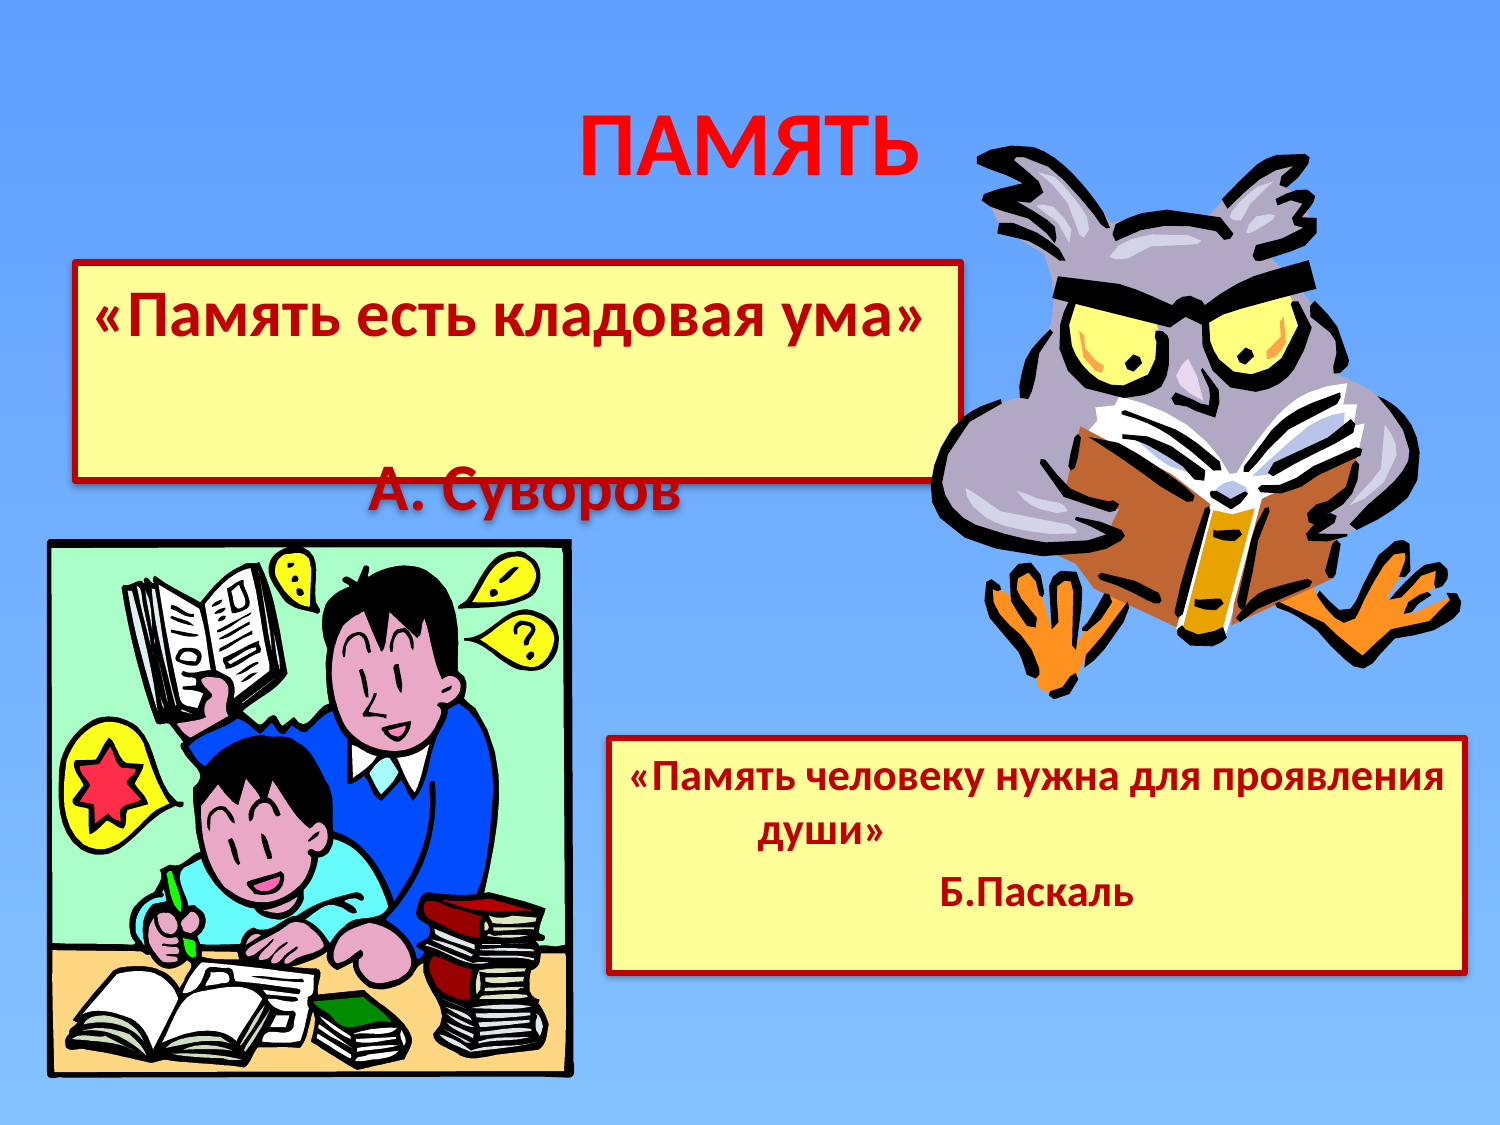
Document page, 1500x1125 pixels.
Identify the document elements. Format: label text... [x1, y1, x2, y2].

picture [925, 140, 1467, 705]
title ПАМЯТЬ [75, 45, 1425, 233]
text_box «Память человеку нужна для проявления души» Б.Паскаль [606, 735, 1468, 976]
picture [46, 538, 575, 1079]
list «Память есть кладовая ума» А. Суворов [72, 259, 920, 484]
